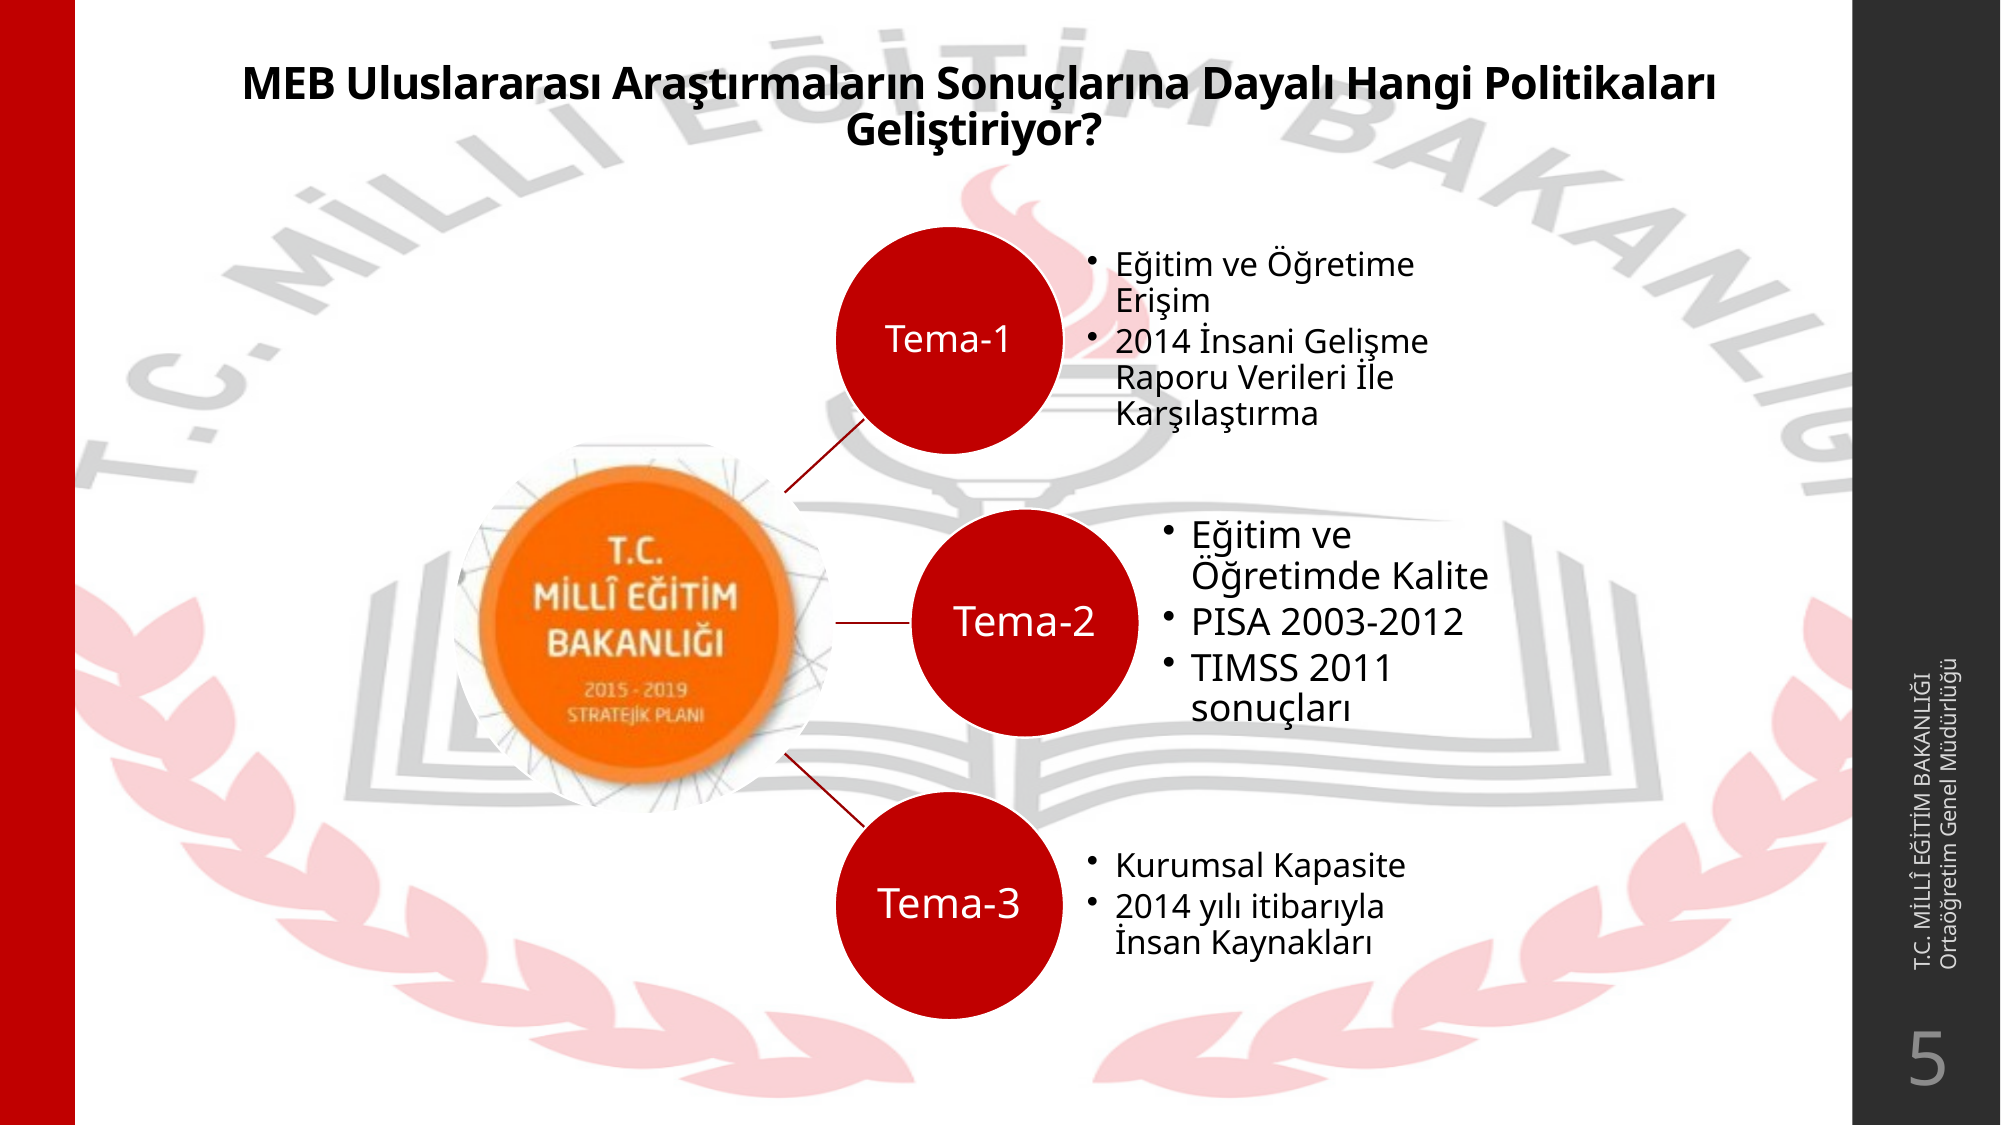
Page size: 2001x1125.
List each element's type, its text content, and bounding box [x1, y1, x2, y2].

slide_number 5 [1852, 1012, 2000, 1110]
title MEB Uluslararası Araştırmaların Sonuçlarına Dayalı Hangi Politikaları Geliştiriyor? [206, 54, 1752, 162]
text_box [206, 225, 1753, 1021]
footer T.C. MİLLÎ EĞİTİM BAKANLIĞI Ortaöğretim Genel Müdürlüğü [1897, 271, 1971, 986]
